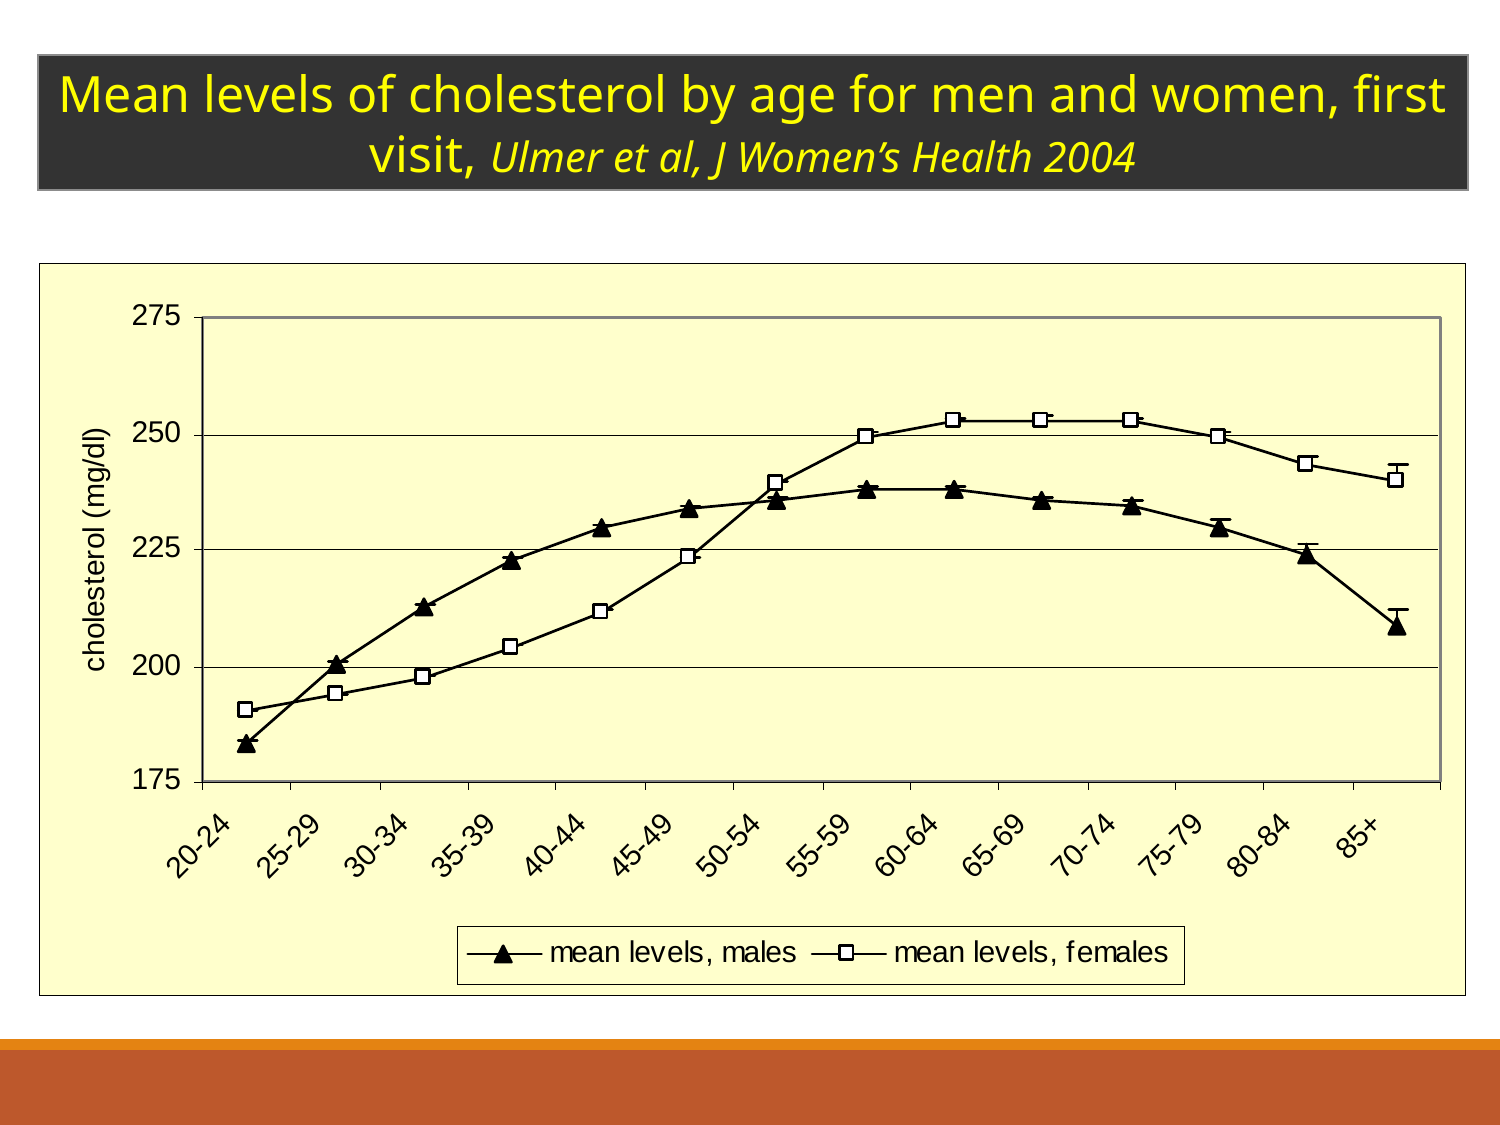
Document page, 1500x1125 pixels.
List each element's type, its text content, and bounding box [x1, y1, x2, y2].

text_box Mean levels of cholesterol by age for men and women, first visit, Ulmer et al, J Women’s Health 2004 [37, 55, 1469, 190]
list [24, 248, 1483, 1010]
